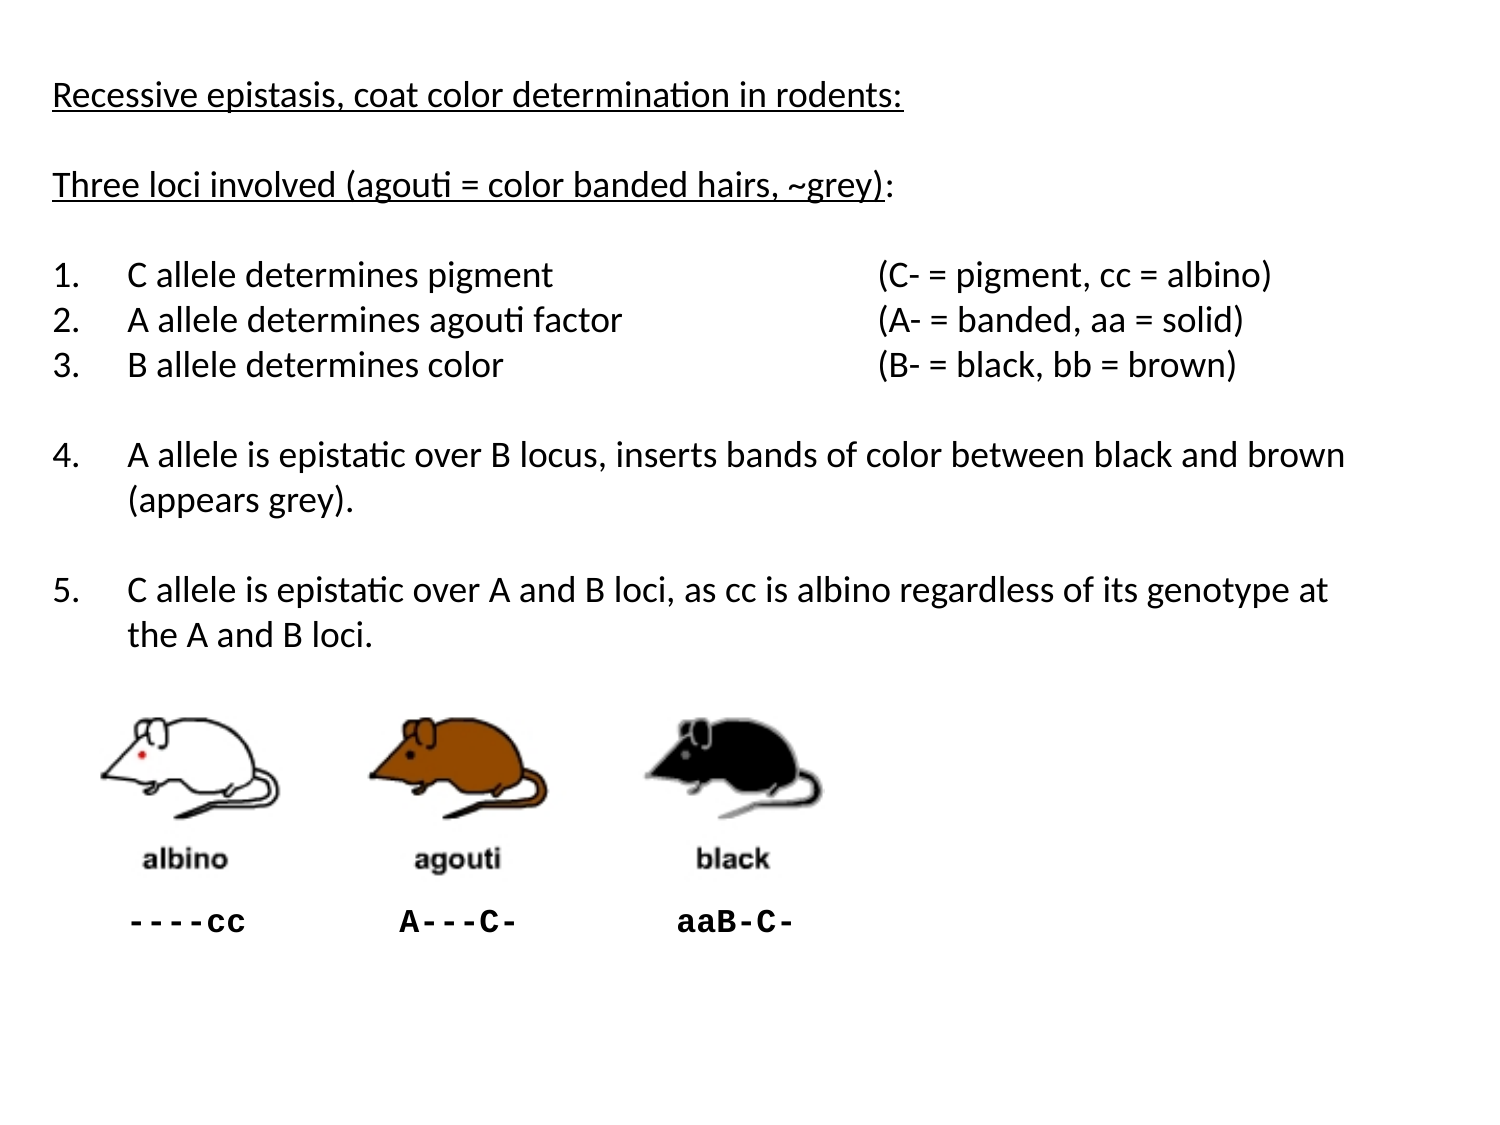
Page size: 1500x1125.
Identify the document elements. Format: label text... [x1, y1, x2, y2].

text_box A---C- [384, 891, 535, 947]
text_box aaB-C- [661, 891, 812, 947]
picture [99, 716, 826, 882]
text_box Recessive epistasis, coat color determination in rodents: Three loci involved (agouti = color banded hairs, ~grey): C allele determines pigment (C- = pigment, cc = albino) A allele determines agouti factor (A- = banded, aa = solid) B allele determines color (B- = black, bb = brown) A allele is epistatic over B locus, inserts bands of color between black and brown (appears grey). C allele is epistatic over A and B loci, as cc is albino regardless of its genotype at the A and B loci. [37, 62, 1363, 798]
text_box ----cc [111, 891, 262, 947]
